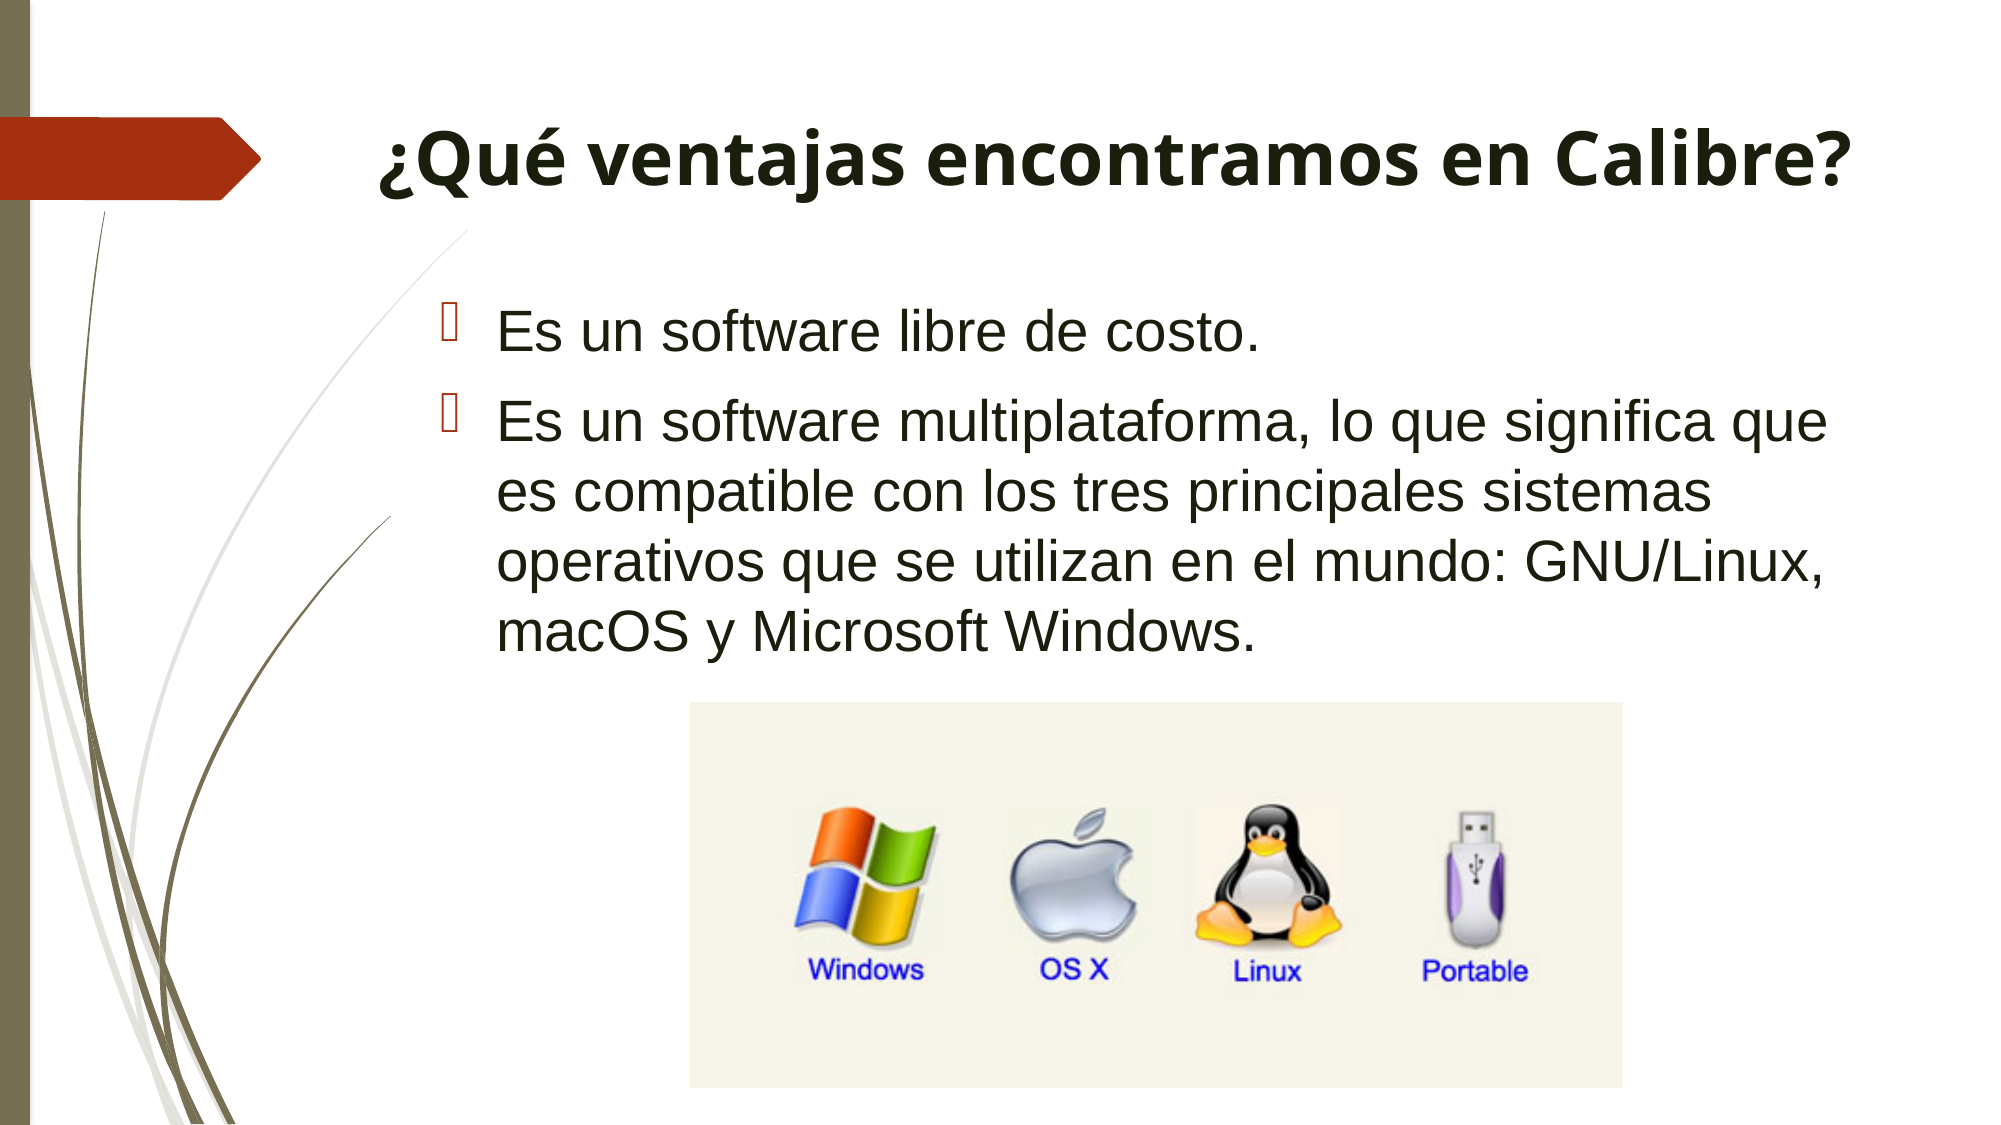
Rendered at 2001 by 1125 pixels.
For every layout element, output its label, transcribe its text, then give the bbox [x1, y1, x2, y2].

picture [690, 702, 1623, 1089]
title ¿Qué ventajas encontramos en Calibre? [363, 102, 1888, 313]
list Es un software libre de costo. Es un software multiplataforma, lo que significa que es compatible con los tres principales sistemas operativos que se utilizan en el mundo: GNU/Linux, macOS y Microsoft Windows. [424, 285, 1888, 905]
